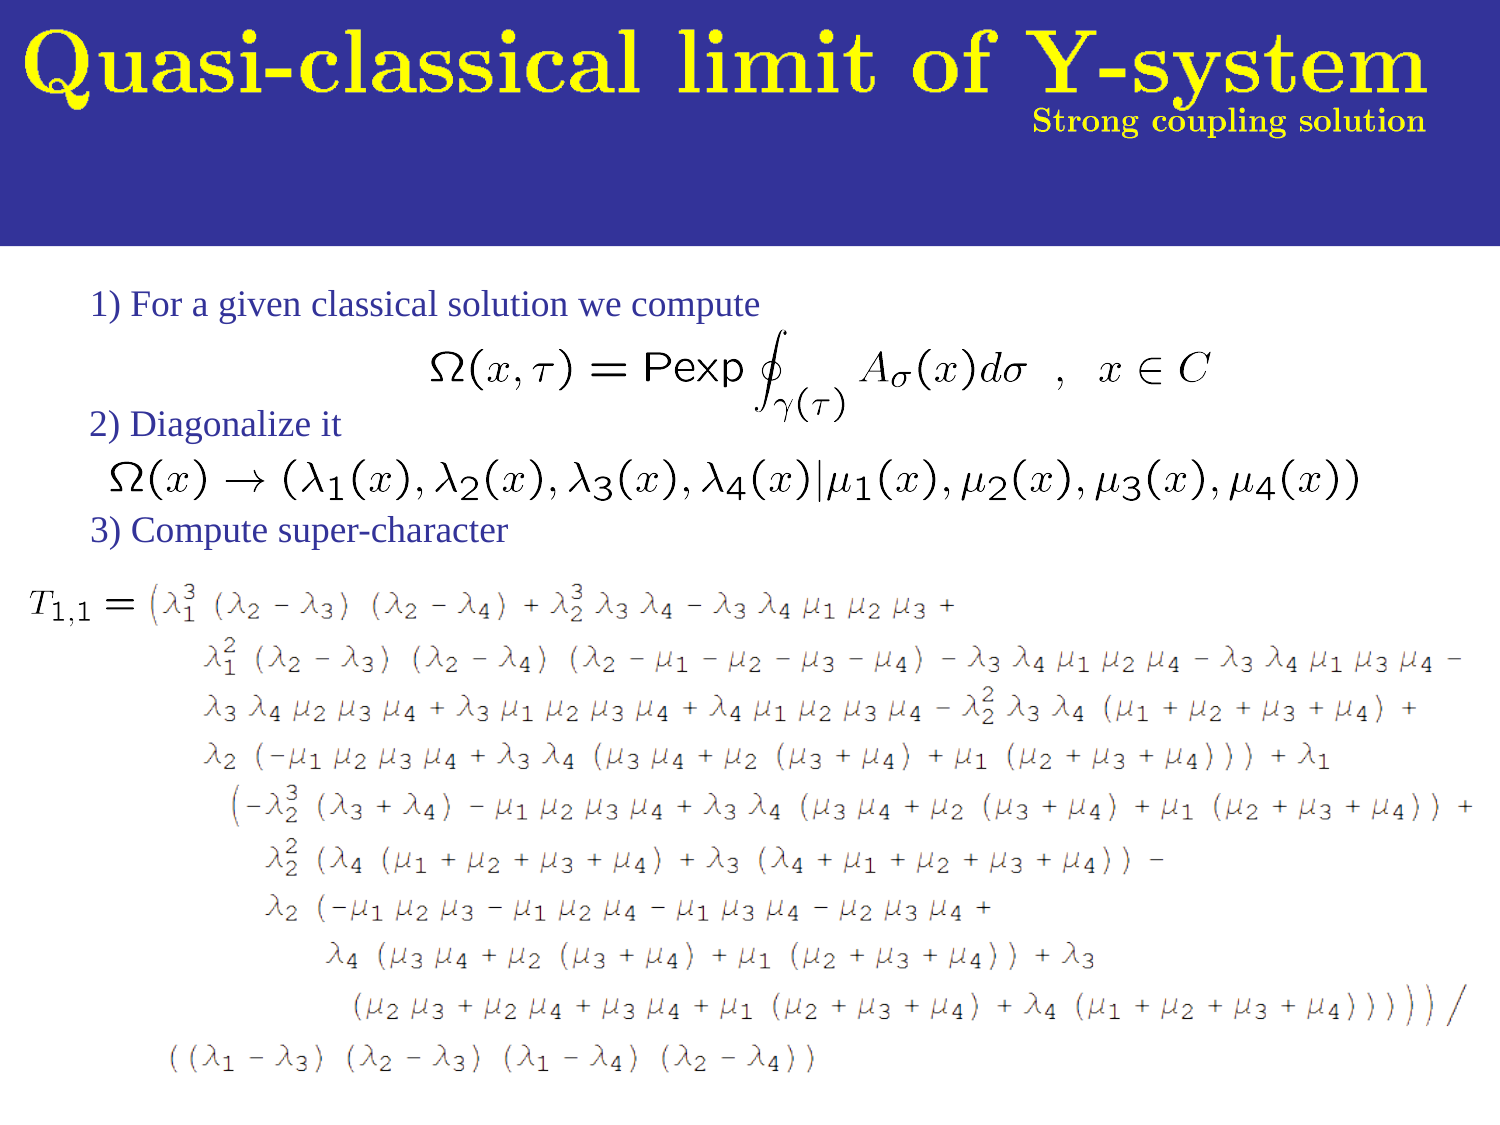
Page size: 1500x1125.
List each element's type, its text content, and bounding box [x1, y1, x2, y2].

text_box 2) Diagonalize it [89, 399, 343, 445]
picture [430, 328, 1213, 423]
text_box 1) For a given classical solution we compute [89, 279, 772, 325]
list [143, 573, 1495, 1084]
picture [23, 23, 1430, 139]
text_box [0, 0, 1500, 248]
picture [109, 457, 1358, 504]
text_box 3) Compute super-character [89, 505, 510, 551]
picture [28, 589, 136, 628]
